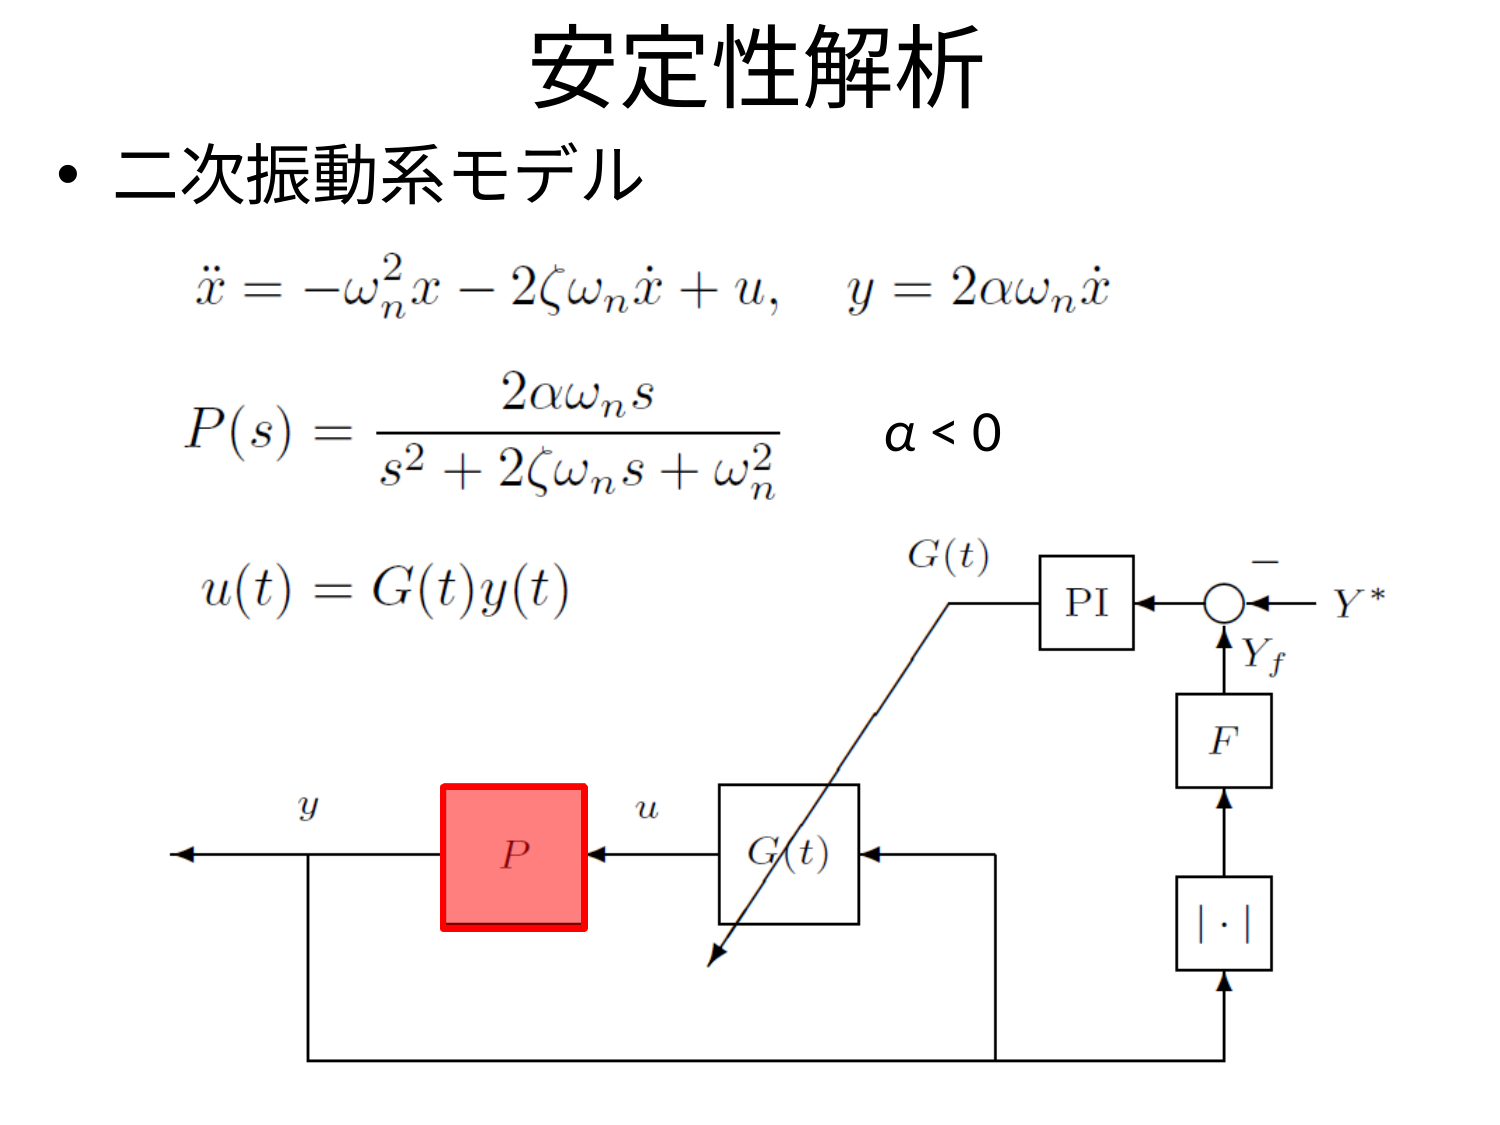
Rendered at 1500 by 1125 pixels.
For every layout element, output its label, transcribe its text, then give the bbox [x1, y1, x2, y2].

title 安定性解析 [82, 0, 1432, 129]
text_box α < 0 [869, 385, 1031, 471]
list 二次振動系モデル [41, 125, 1430, 969]
picture [170, 361, 793, 507]
picture [170, 243, 1129, 333]
picture [159, 526, 1400, 1075]
